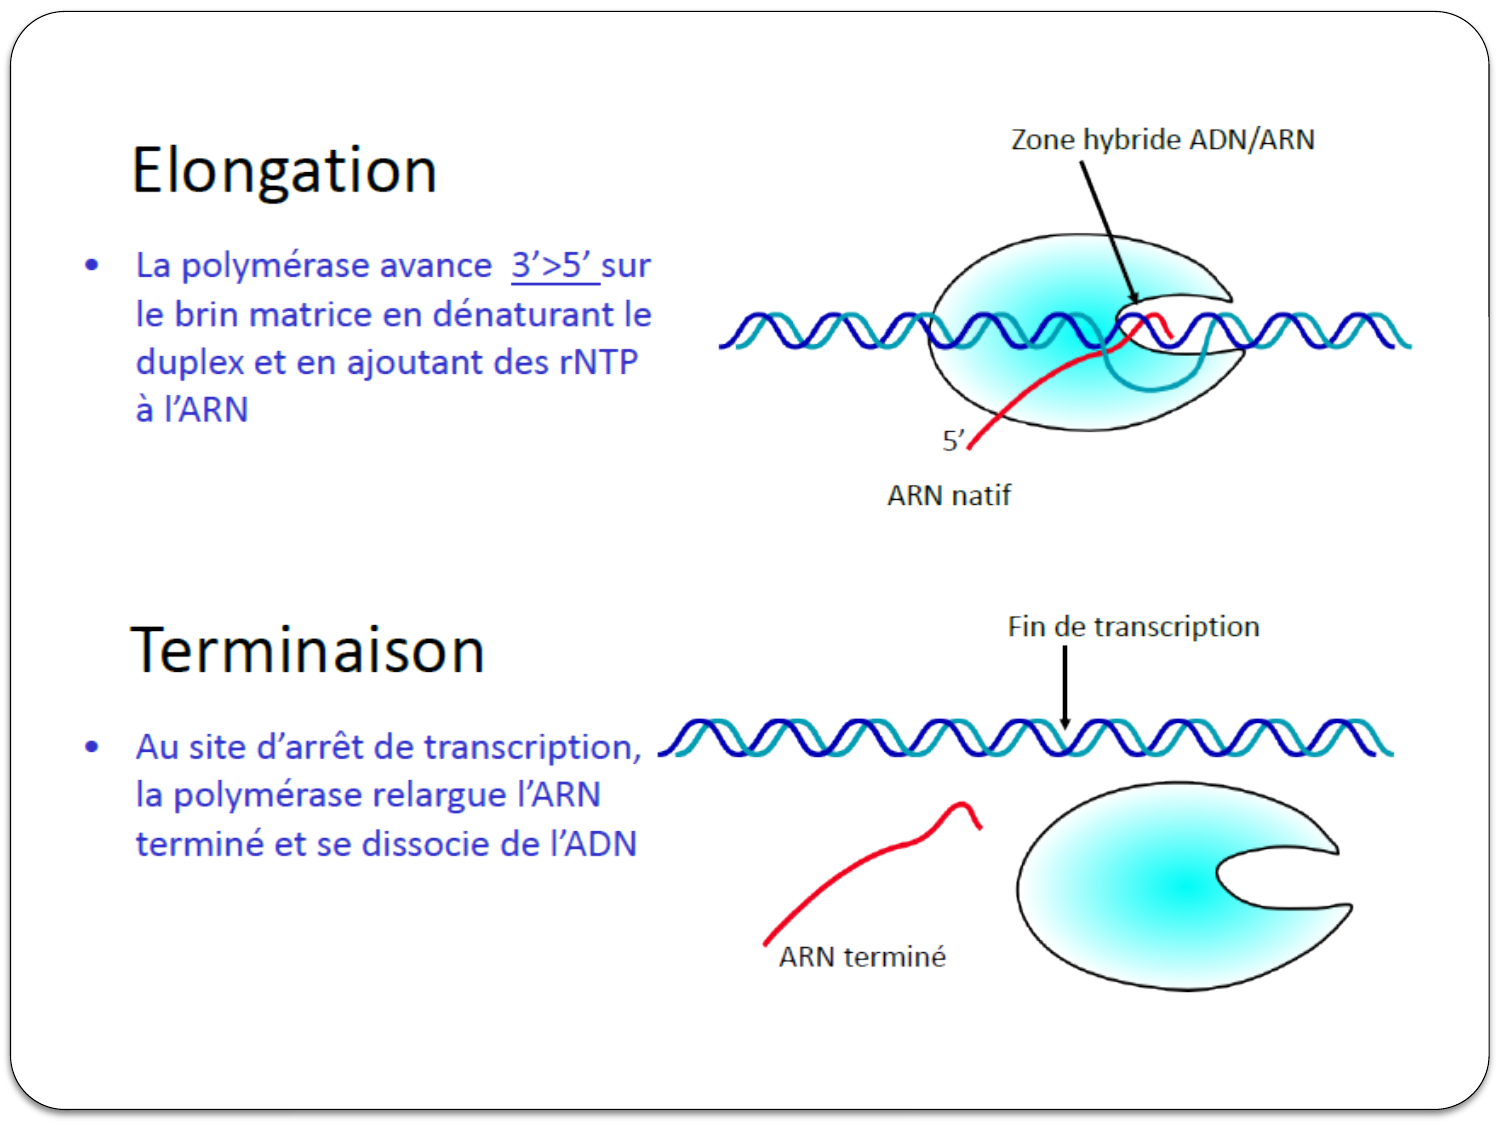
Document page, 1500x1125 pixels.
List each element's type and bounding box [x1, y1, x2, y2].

picture [67, 97, 1431, 1035]
